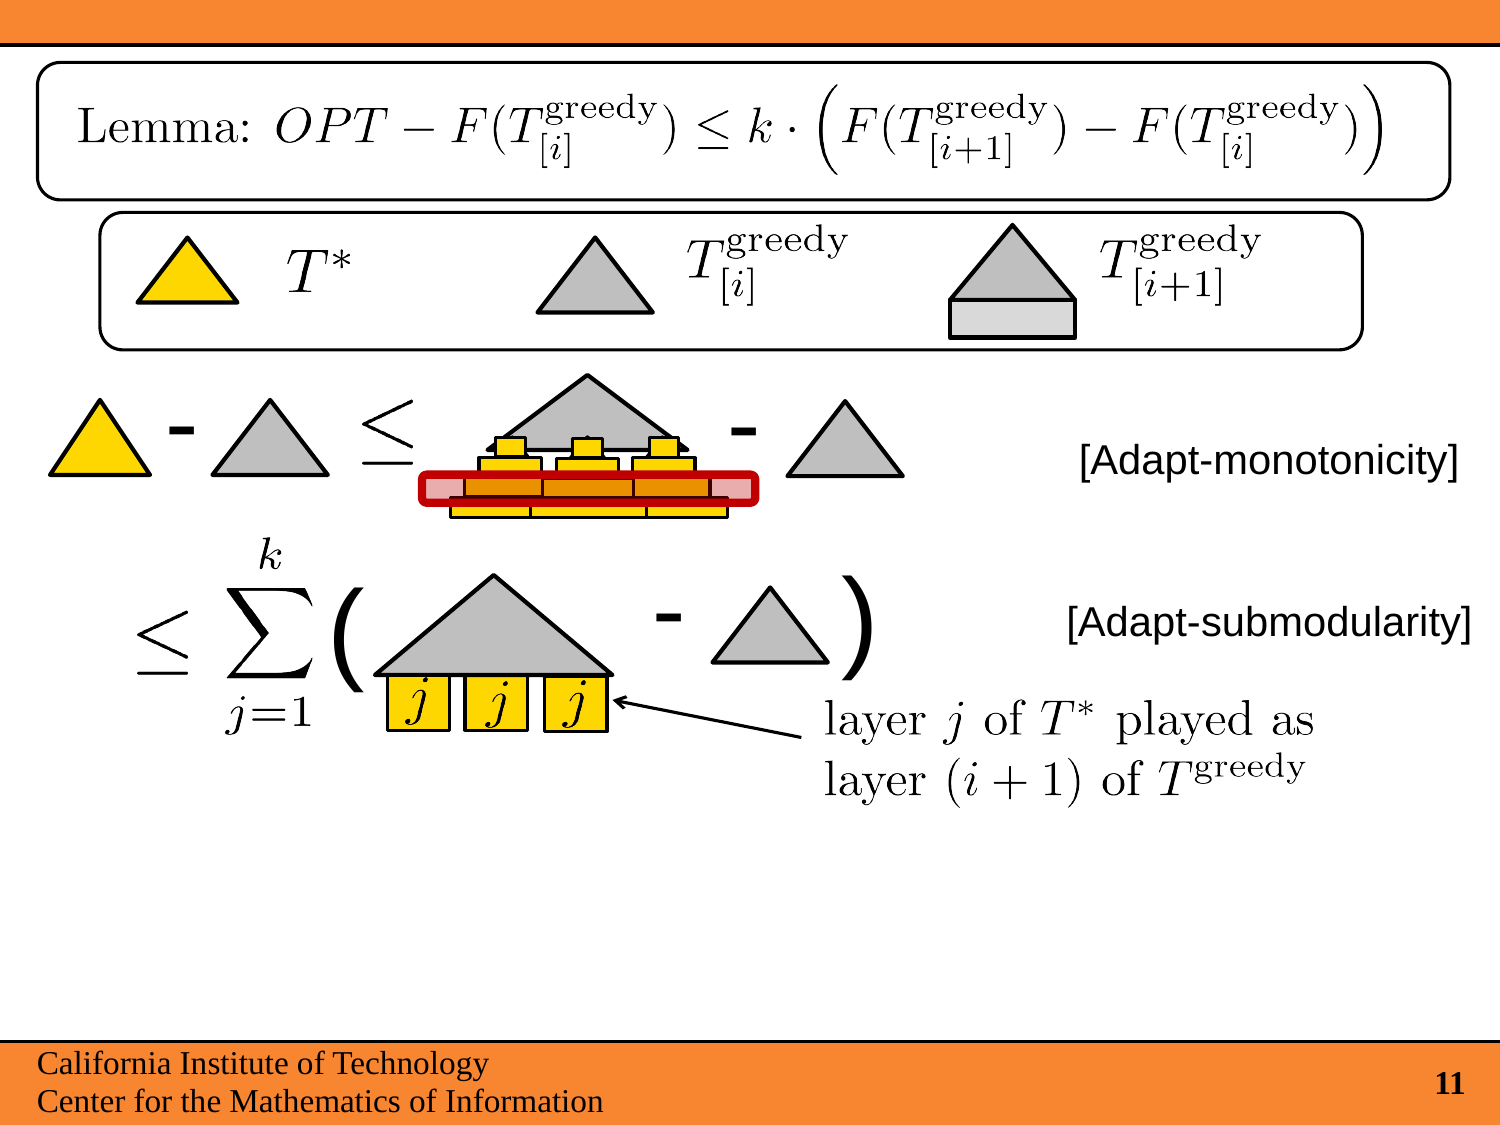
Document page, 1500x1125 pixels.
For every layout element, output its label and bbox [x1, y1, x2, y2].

text_box [137, 537, 1490, 808]
text_box [464, 437, 711, 496]
picture [78, 84, 1382, 175]
text_box [450, 497, 728, 518]
text_box [99, 212, 1363, 351]
text_box [37, 62, 1450, 200]
text_box [49, 349, 1477, 503]
